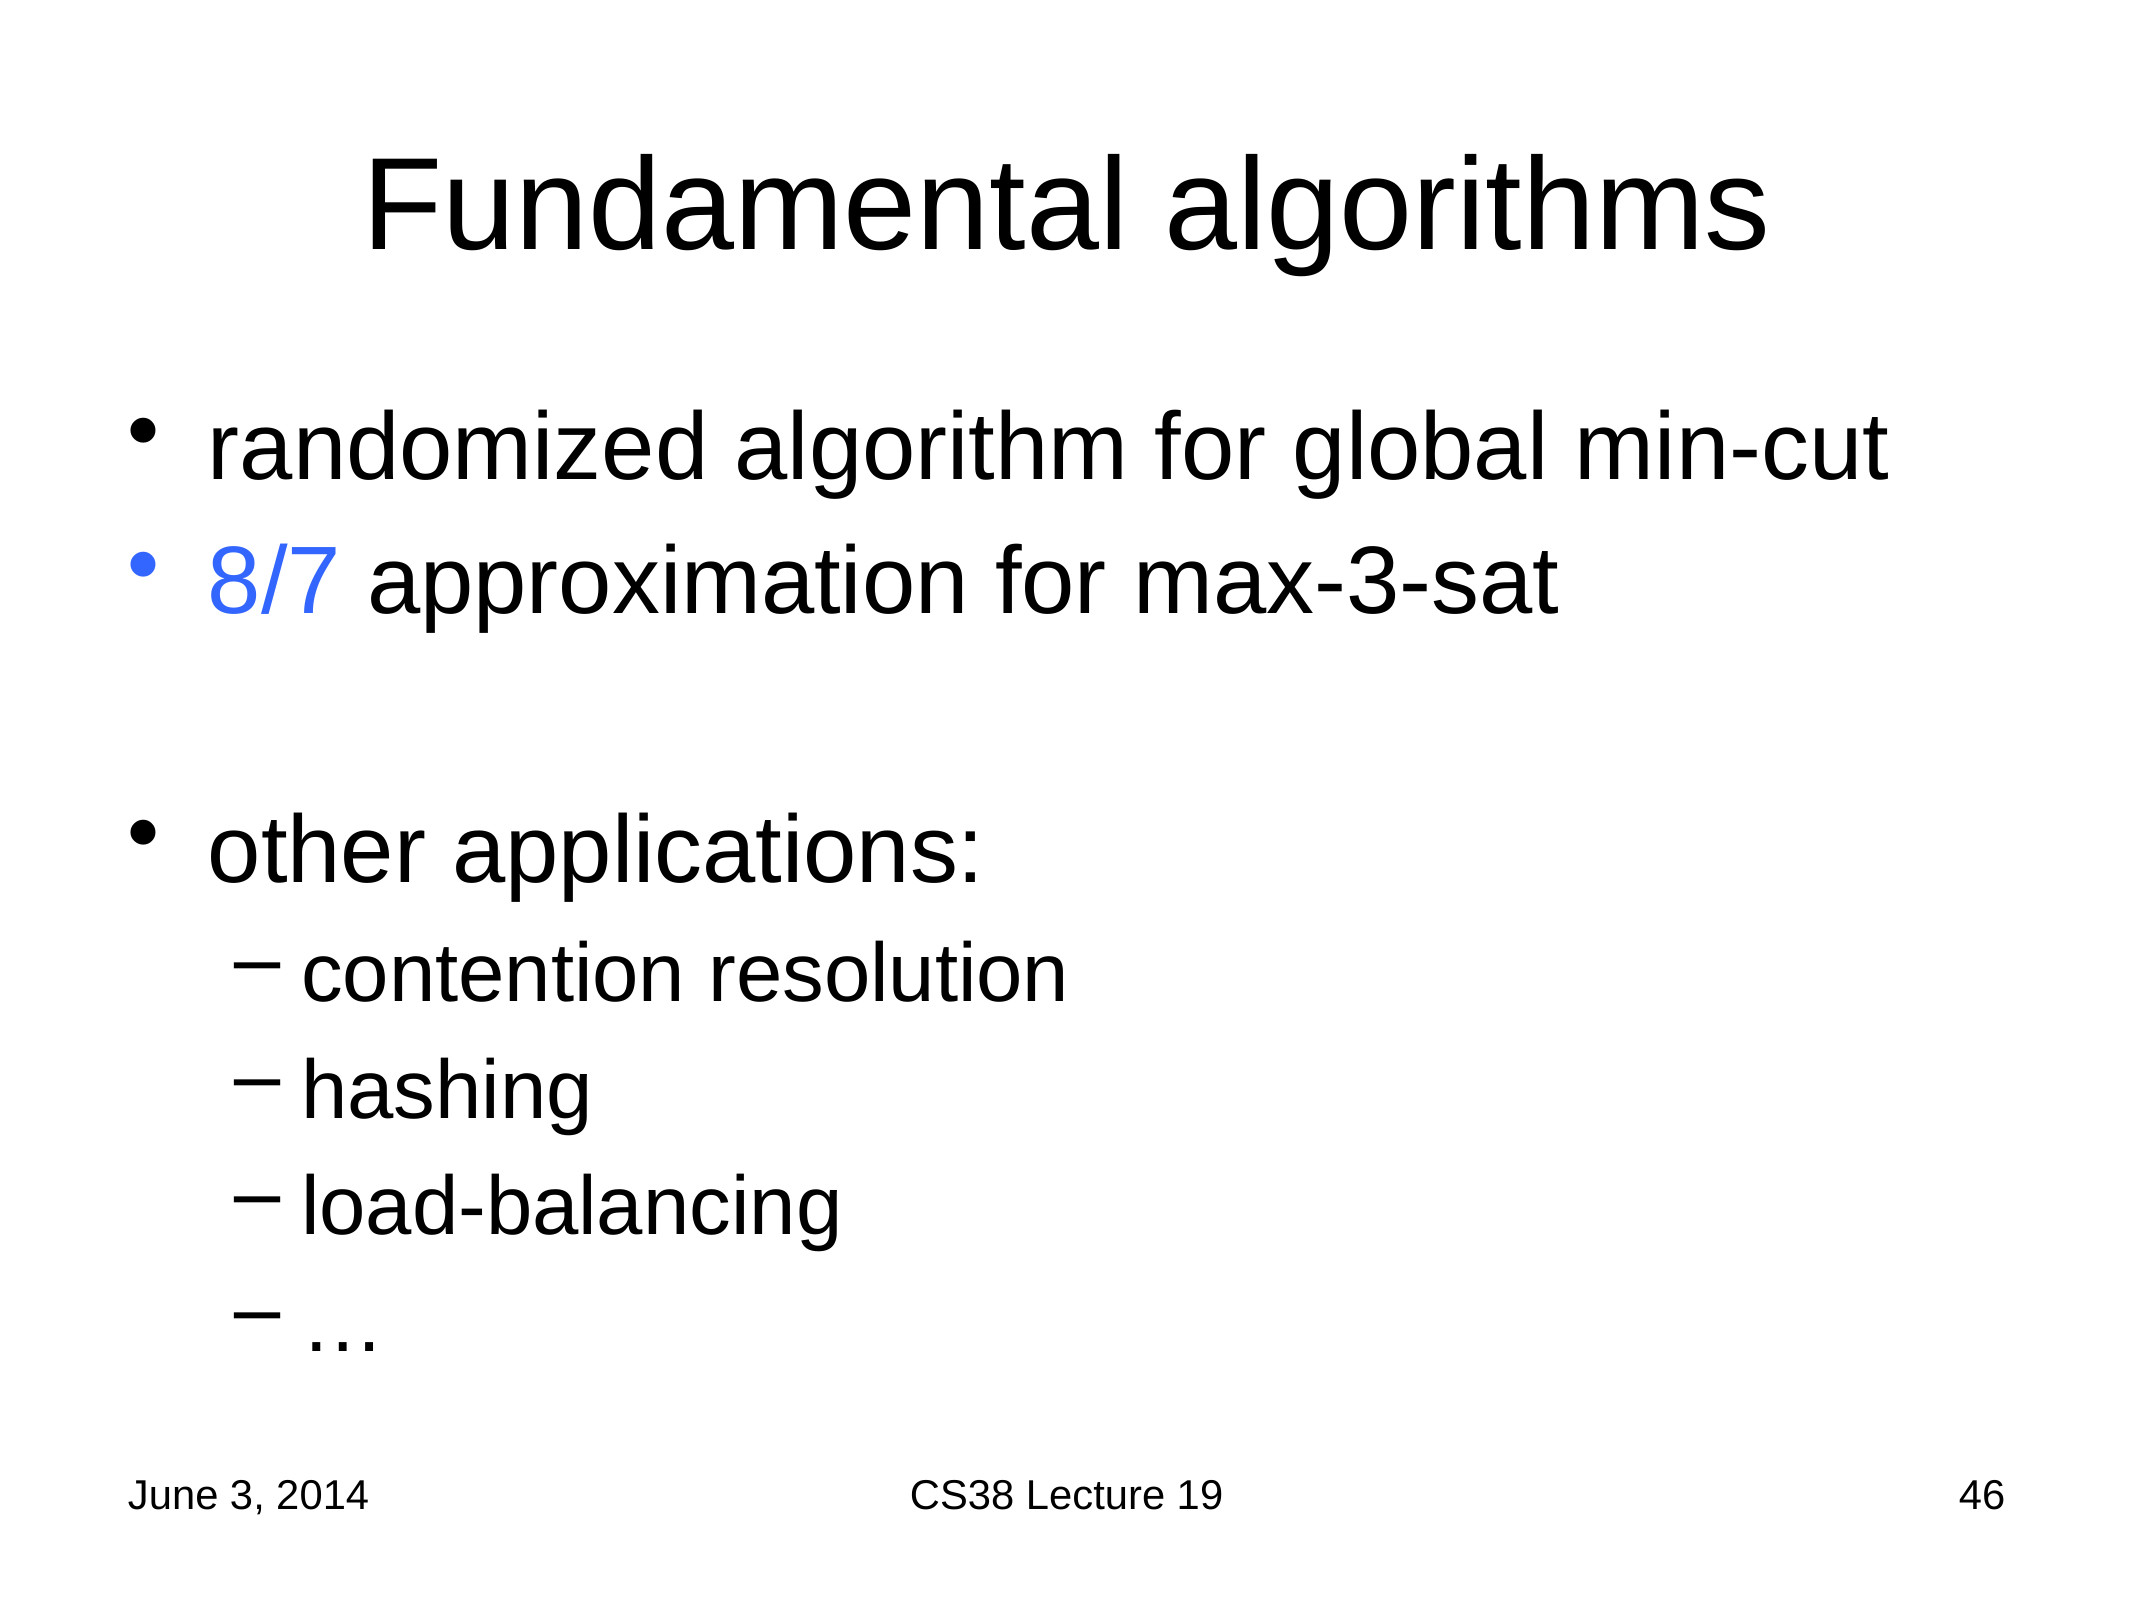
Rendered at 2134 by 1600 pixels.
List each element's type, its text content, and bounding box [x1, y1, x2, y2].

list randomized algorithm for global min-cut 8/7 approximation for max-3-sat other applications: contention resolution hashing load-balancing … [106, 373, 2027, 1430]
slide_number 46 [1528, 1456, 2027, 1569]
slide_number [106, 1456, 605, 1569]
title Fundamental algorithms [106, 63, 2027, 331]
footer CS38 Lecture 19 [728, 1456, 1405, 1569]
